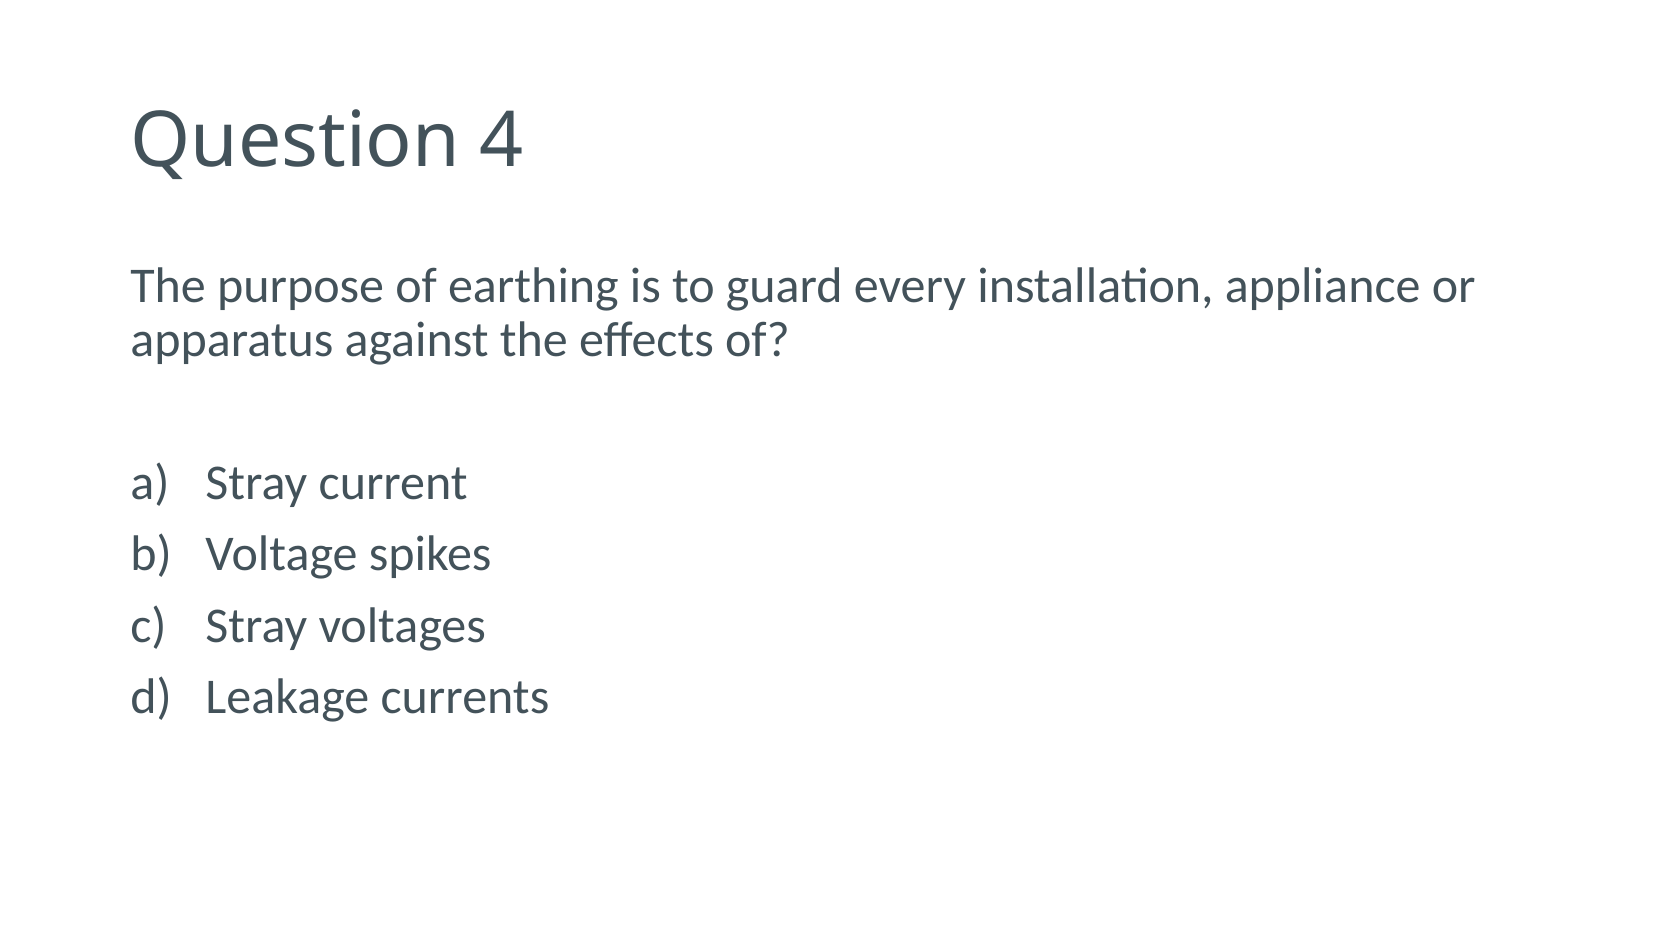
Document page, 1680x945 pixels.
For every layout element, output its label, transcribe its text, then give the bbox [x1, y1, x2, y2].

list The purpose of earthing is to guard every installation, appliance or apparatus against the effects of? Stray current Voltage spikes Stray voltages Leakage currents [115, 251, 1565, 851]
title Question 4 [115, 50, 1565, 233]
